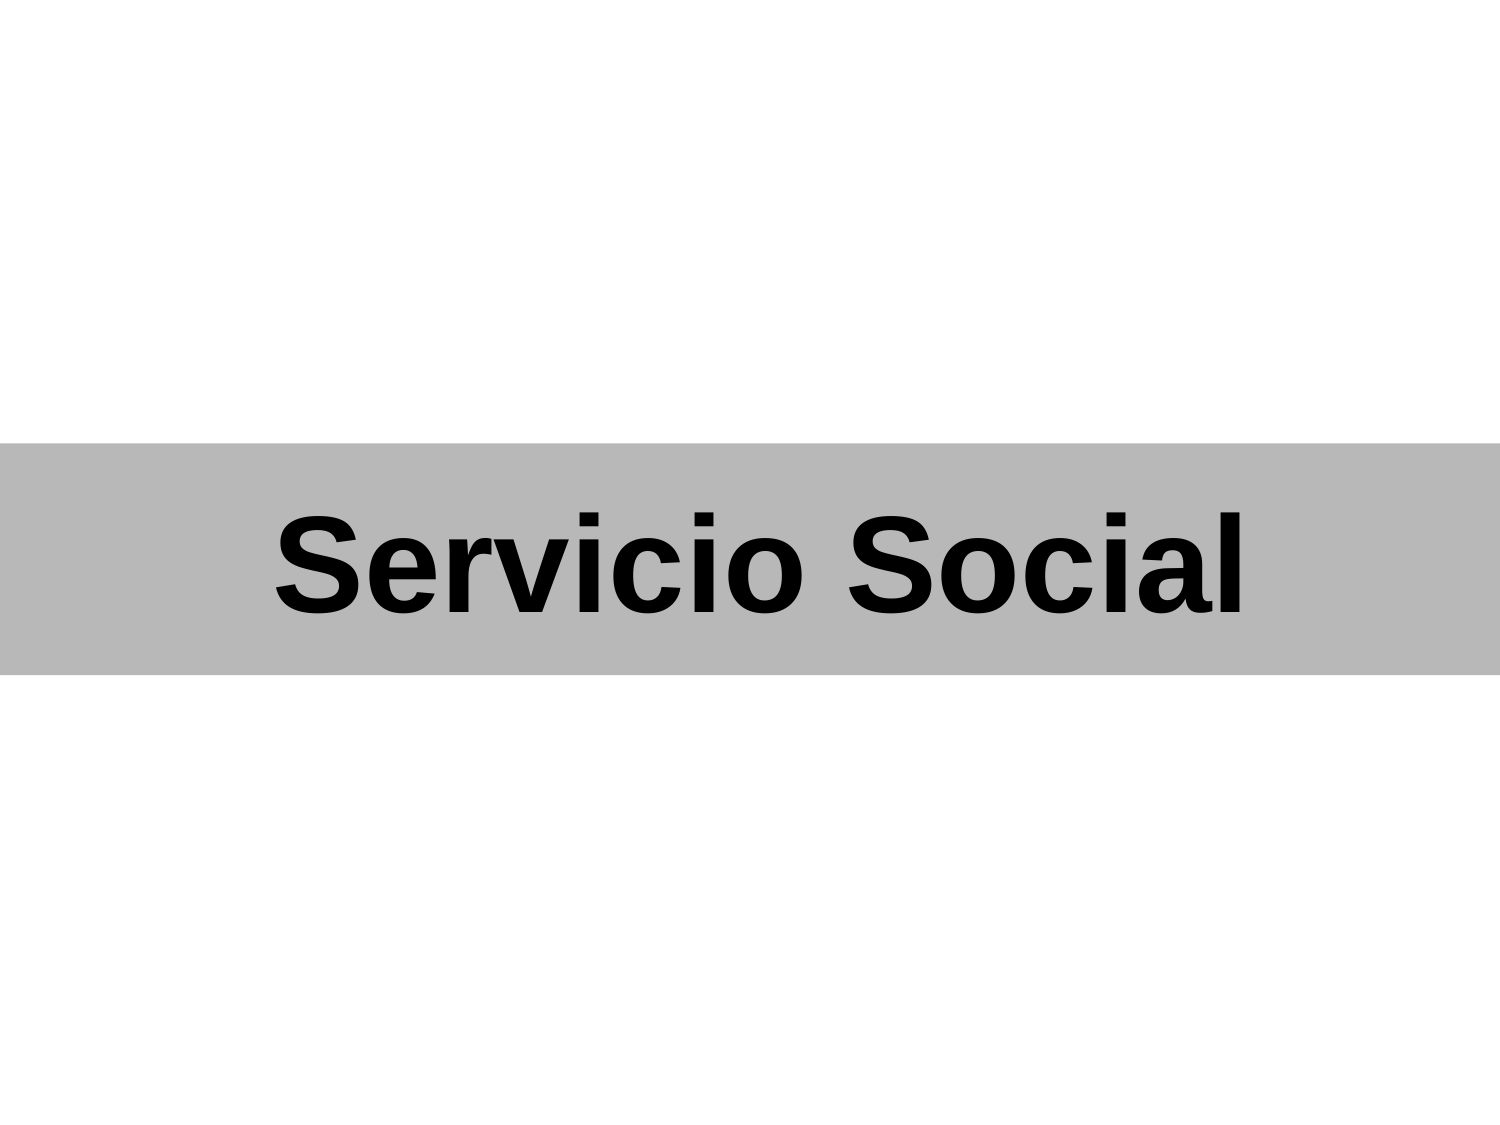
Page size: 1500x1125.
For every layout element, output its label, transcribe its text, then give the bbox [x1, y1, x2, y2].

text_box [0, 441, 1500, 677]
text_box Servicio Social [76, 467, 1447, 678]
